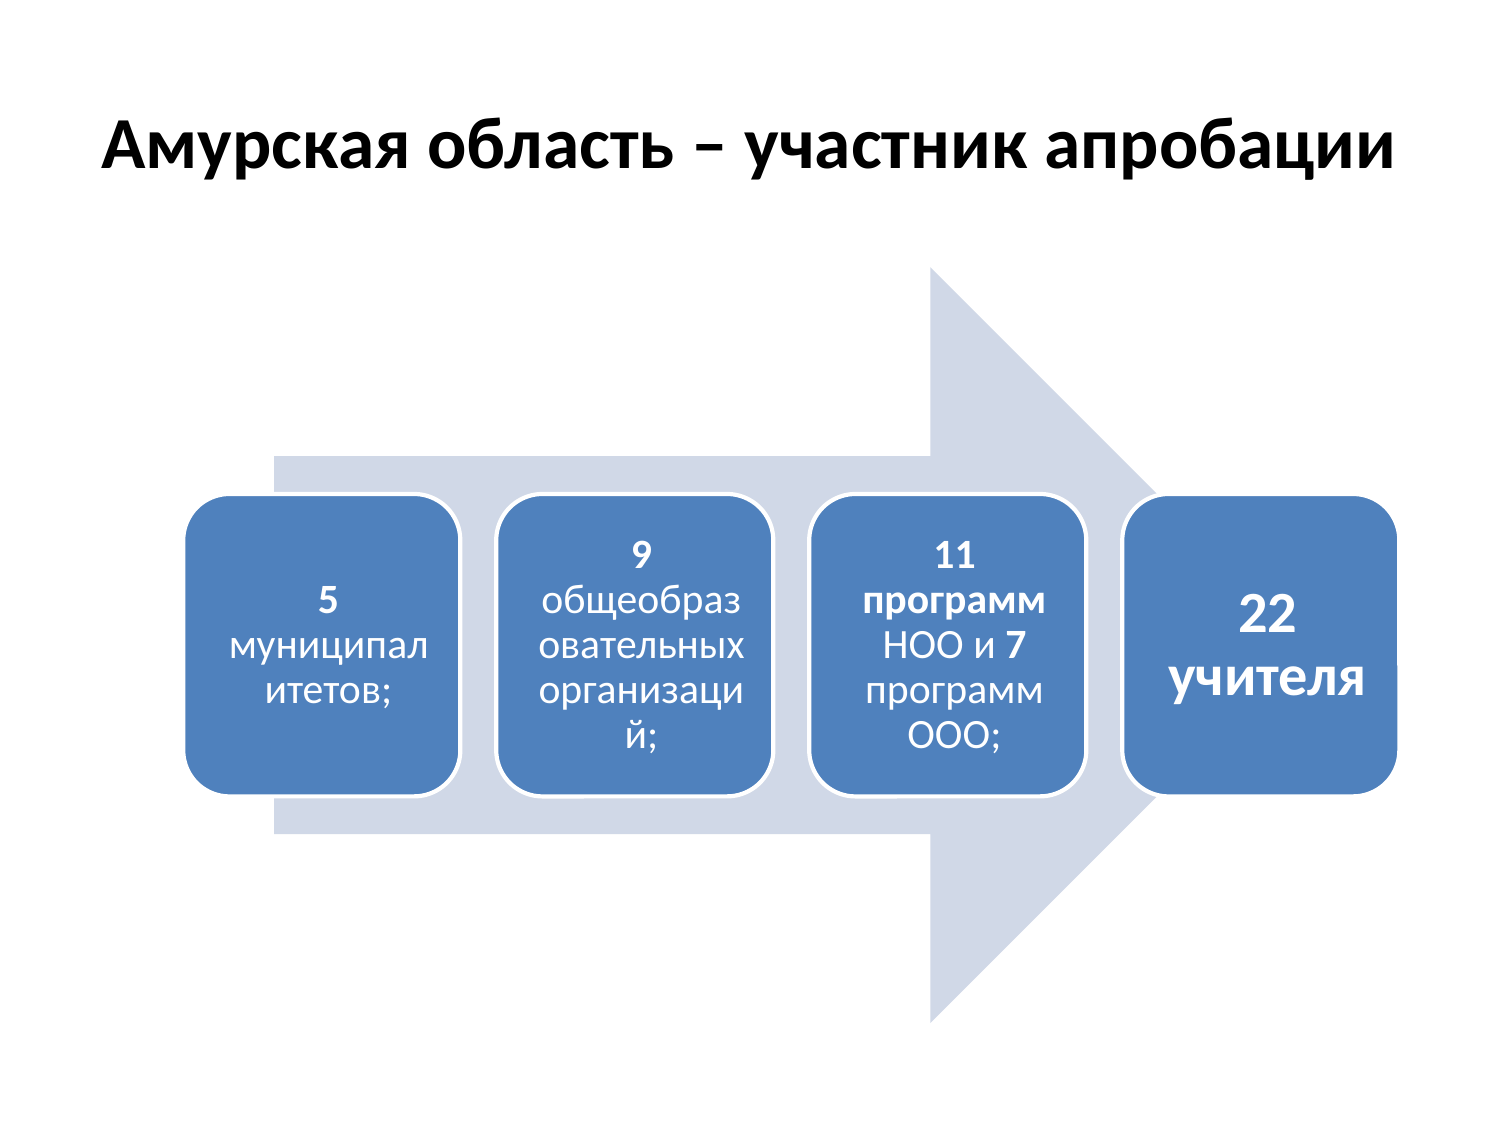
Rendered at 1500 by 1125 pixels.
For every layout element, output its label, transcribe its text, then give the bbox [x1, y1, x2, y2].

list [182, 266, 1400, 1024]
title Амурская область – участник апробации [75, 45, 1425, 233]
